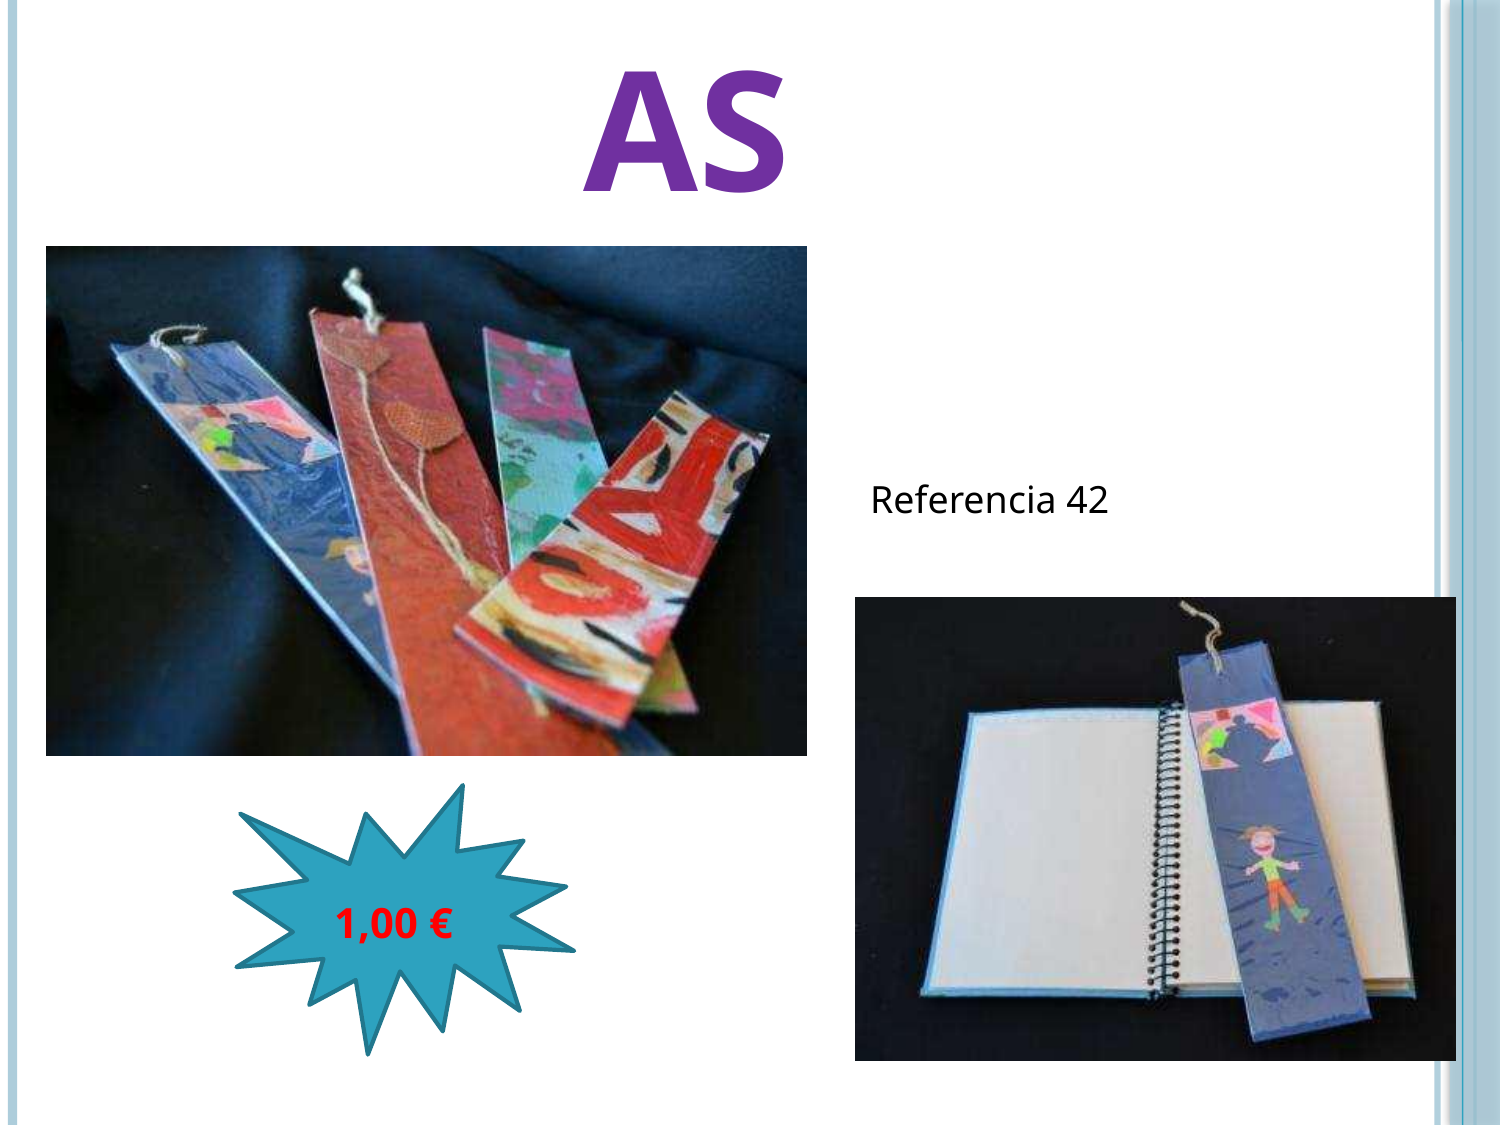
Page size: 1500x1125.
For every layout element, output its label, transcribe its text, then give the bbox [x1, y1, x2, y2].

text_box [232, 783, 577, 1057]
text_box 1,00 € [319, 889, 469, 955]
picture [46, 245, 807, 756]
text_box Referencia 42 [855, 468, 1278, 529]
picture [854, 597, 1456, 1061]
title Marcapáginas [75, 45, 1300, 233]
